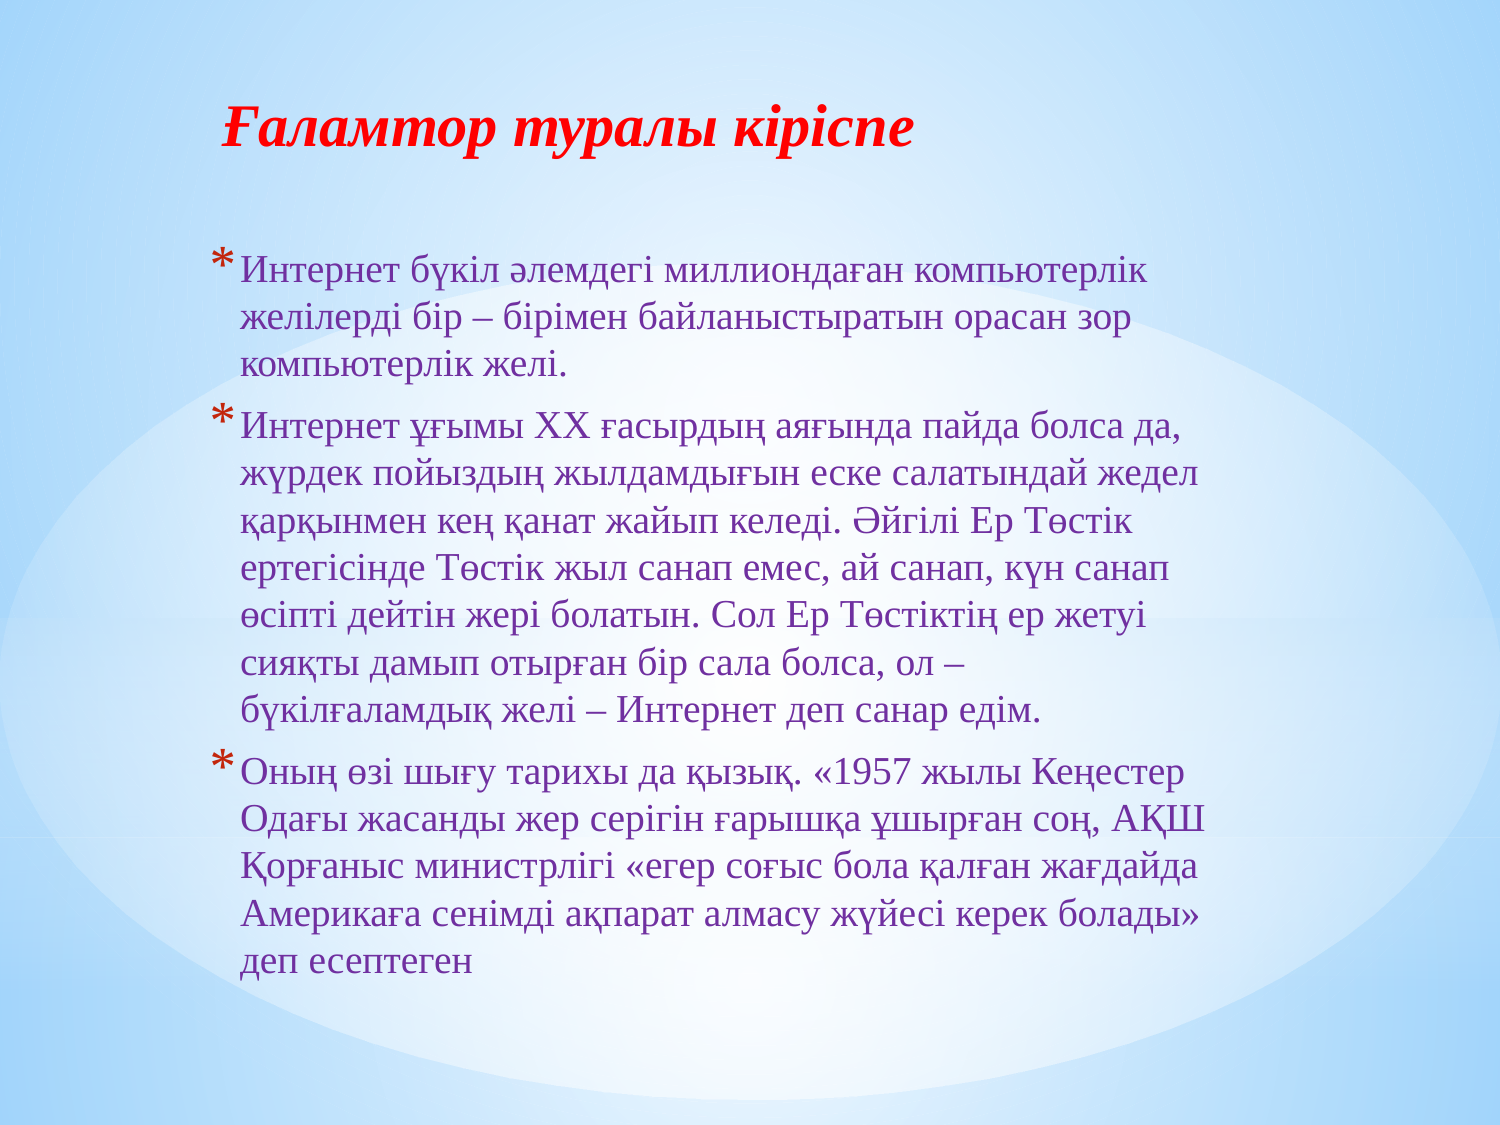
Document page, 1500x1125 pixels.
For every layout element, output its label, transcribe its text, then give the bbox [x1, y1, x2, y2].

list Ғаламтор туралы кіріспе Интернет бүкіл әлемдегі миллиондаған компьютерлік желілерді бір – бірімен байланыстыратын орасан зор компьютерлік желі. Интернет ұғымы ХХ ғасырдың аяғында пайда болса да, жүрдек пойыздың жылдамдығын еске салатындай жедел қарқынмен кең қанат жайып келеді. Әйгілі Ер Төстік ертегісінде Төстік жыл санап емес, ай санап, күн санап өсіпті дейтін жері болатын. Сол Ер Төстіктің ер жетуі сияқты дамып отырған бір сала болса, ол – бүкілғаламдық желі – Интернет деп санар едім. Оның өзі шығу тарихы да қызық. «1957 жылы Кеңестер Одағы жасанды жер серігін ғарышқа ұшырған соң, АҚШ Қорғаныс министрлігі «егер соғыс бола қалған жағдайда Америкаға сенімді ақпарат алмасу жүйесі керек болады» деп есептеген [187, 78, 1238, 1106]
